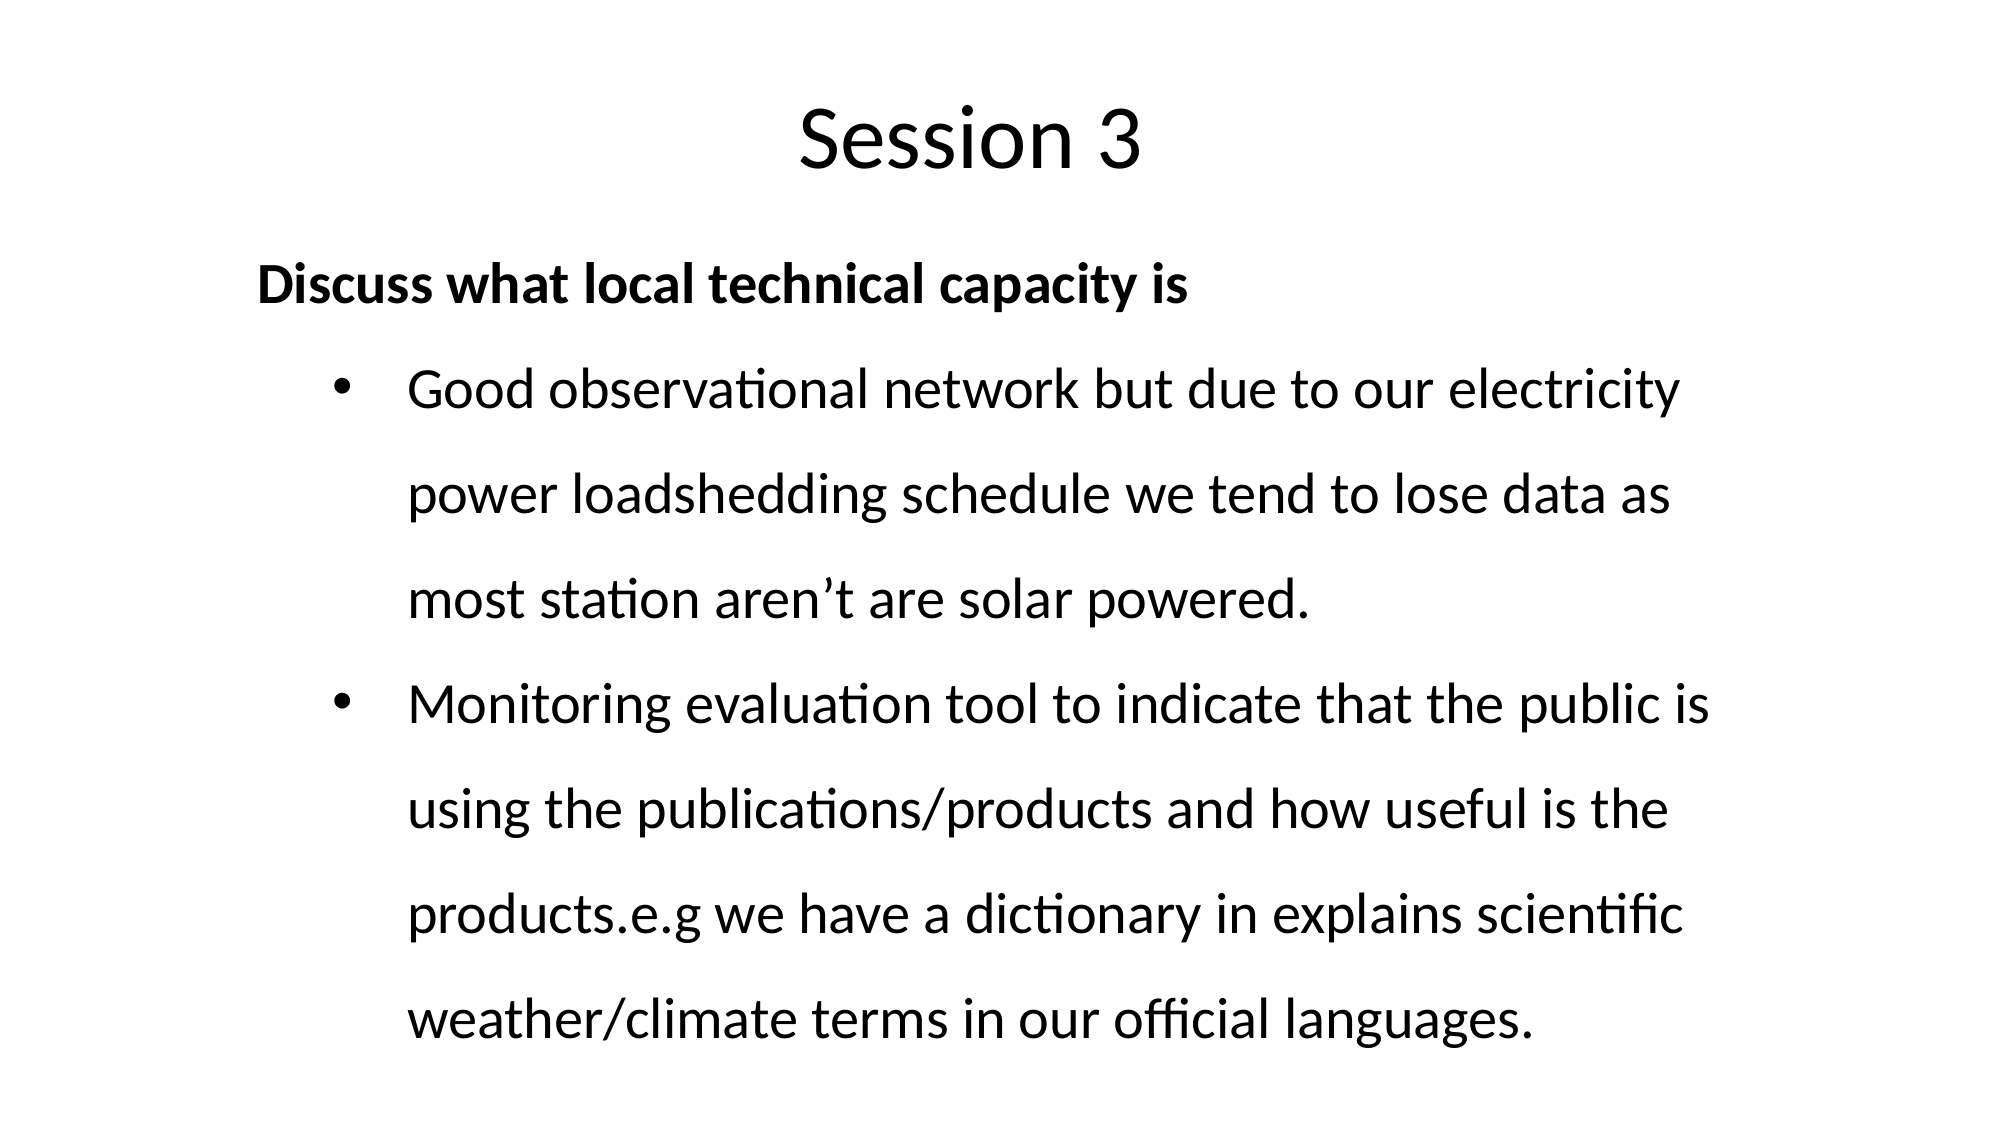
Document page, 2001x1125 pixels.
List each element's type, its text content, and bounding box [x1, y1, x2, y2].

text_box Discuss what local technical capacity is Good observational network but due to our electricity power loadshedding schedule we tend to lose data as most station aren’t are solar powered. Monitoring evaluation tool to indicate that the public is using the publications/products and how useful is the products.e.g we have a dictionary in explains scientific weather/climate terms in our official languages. [242, 202, 1758, 1058]
text_box Session 3 [617, 69, 1324, 195]
